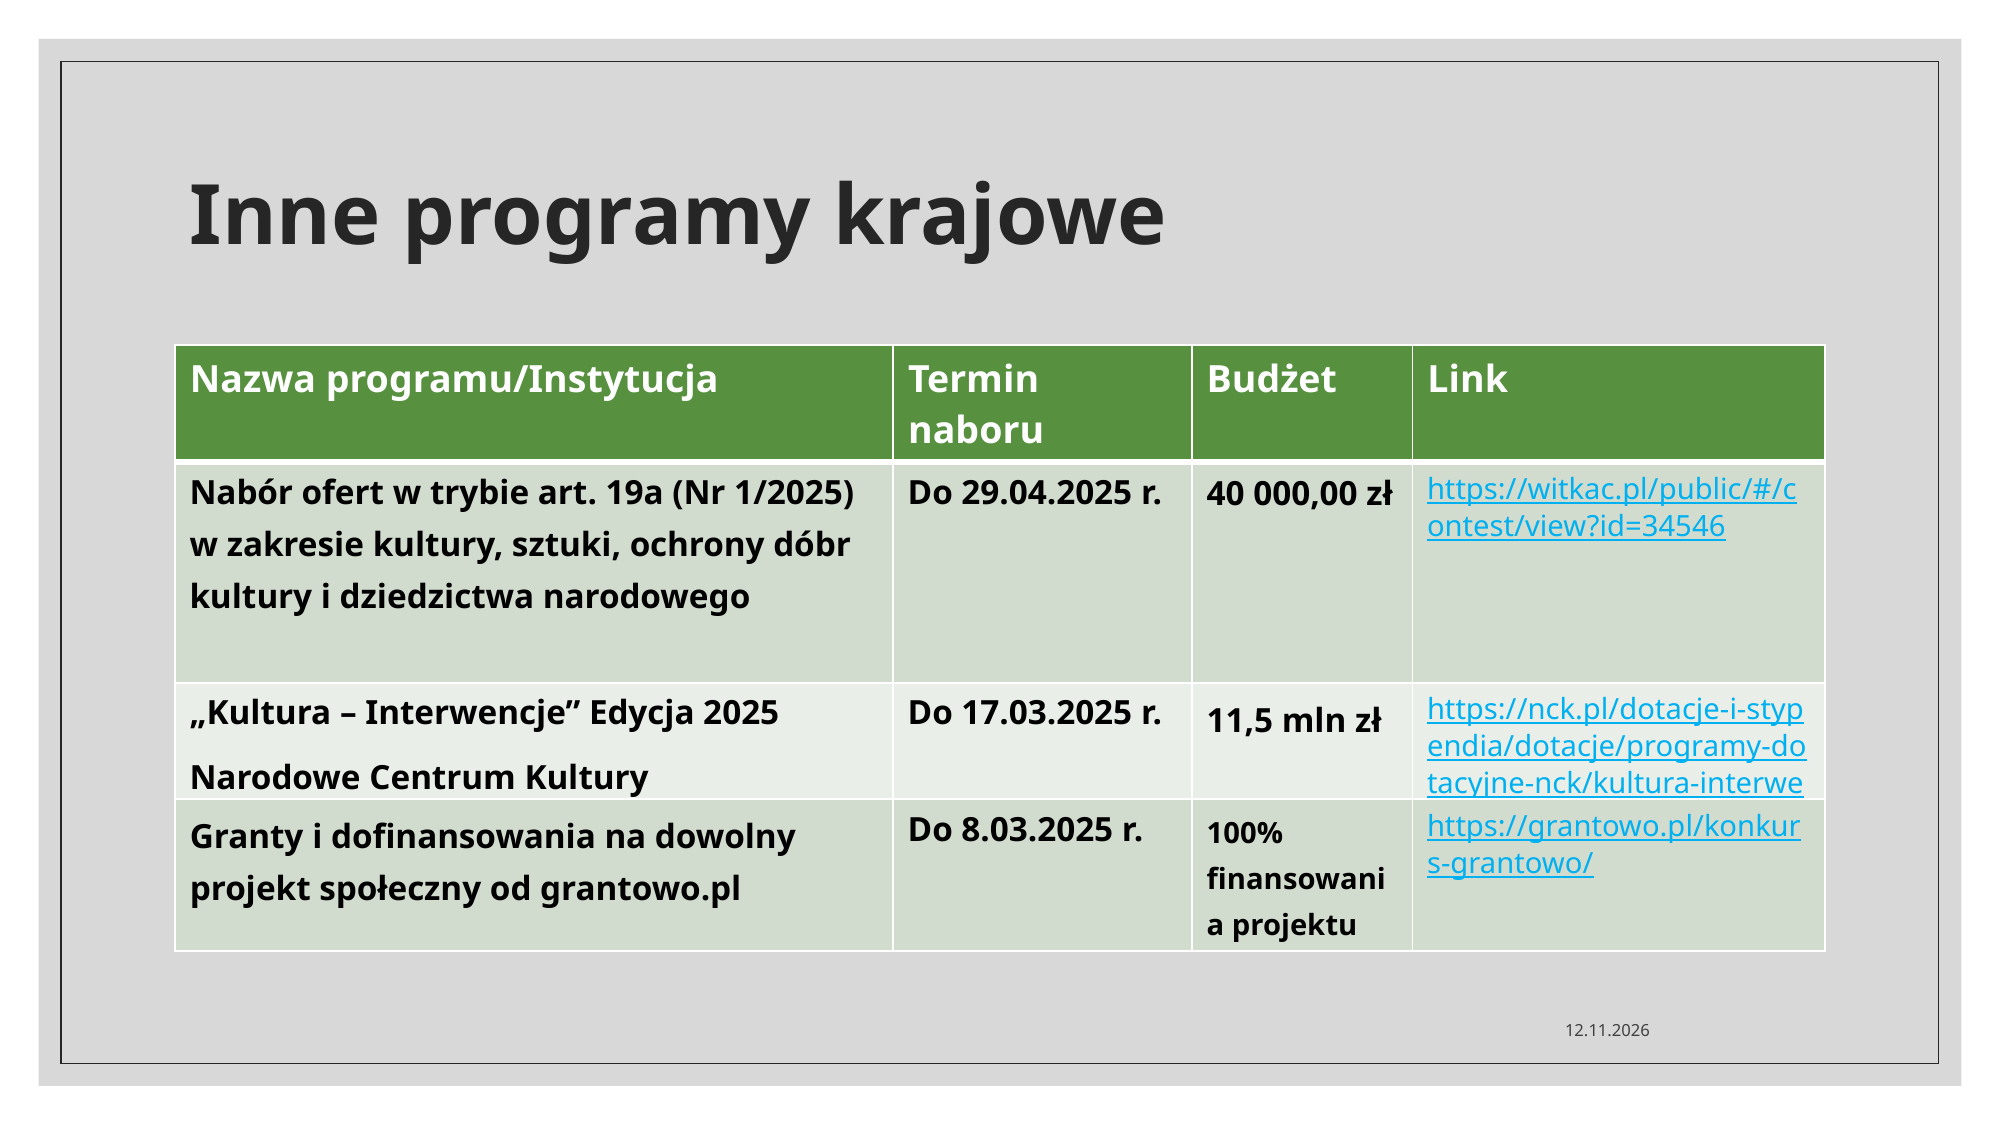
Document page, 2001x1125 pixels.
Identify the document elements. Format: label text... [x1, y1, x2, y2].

table_cell Granty i dofinansowania na dowolny projekt społeczny od grantowo.pl [176, 800, 892, 950]
table_cell https://witkac.pl/public/#/contest/view?id=34546 [1413, 465, 1824, 682]
table_header Link [1413, 346, 1824, 459]
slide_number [1190, 990, 1665, 1050]
title Inne programy krajowe [174, 105, 1825, 331]
table_cell „Kultura – Interwencje” Edycja 2025 Narodowe Centrum Kultury [176, 684, 892, 798]
table_cell https://nck.pl/dotacje-i-stypendia/dotacje/programy-dotacyjne-nck/kultura-interwencje/aktualnosci/kultura-interwencje-2025-nabor-wnioskow [1413, 684, 1824, 798]
table_header Termin naboru [894, 346, 1191, 459]
table_cell 100% finansowania projektu [1193, 800, 1412, 950]
table_cell Do 29.04.2025 r. [894, 465, 1191, 682]
table_cell Do 8.03.2025 r. [894, 800, 1191, 950]
table_cell 40 000,00 zł [1193, 465, 1412, 682]
table_header Budżet [1193, 346, 1412, 459]
table_cell https://grantowo.pl/konkurs-grantowo/ [1413, 800, 1824, 950]
table_header Nazwa programu/Instytucja [176, 346, 892, 459]
table_cell Do 17.03.2025 r. [894, 684, 1191, 798]
table_cell Nabór ofert w trybie art. 19a (Nr 1/2025) w zakresie kultury, sztuki, ochrony dóbr kultury i dziedzictwa narodowego [176, 465, 892, 682]
table_cell 11,5 mln zł [1193, 684, 1412, 798]
